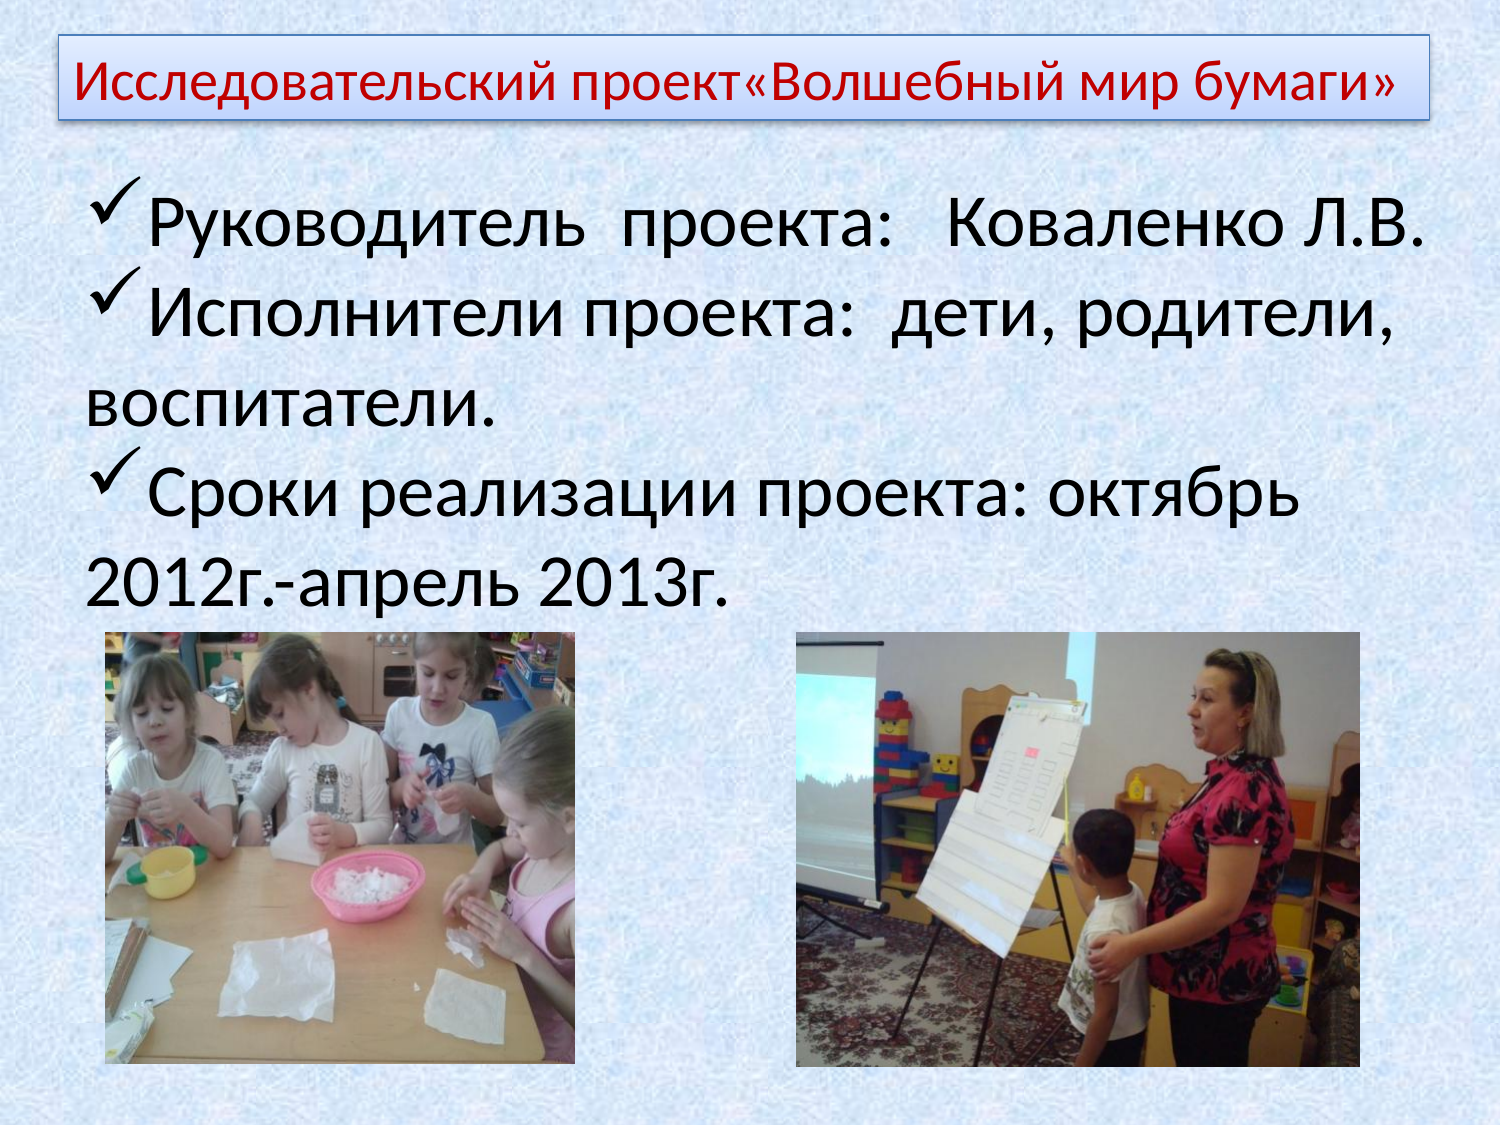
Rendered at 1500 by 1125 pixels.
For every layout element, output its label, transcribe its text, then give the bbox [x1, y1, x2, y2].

text_box Руководитель проекта: Коваленко Л.В. Исполнители проекта: дети, родители, воспитатели. Сроки реализации проекта: октябрь 2012г.-апрель 2013г. [70, 163, 1465, 629]
text_box Исследовательский проект«Волшебный мир бумаги» [58, 34, 1430, 121]
picture [0, 0, 1500, 1125]
